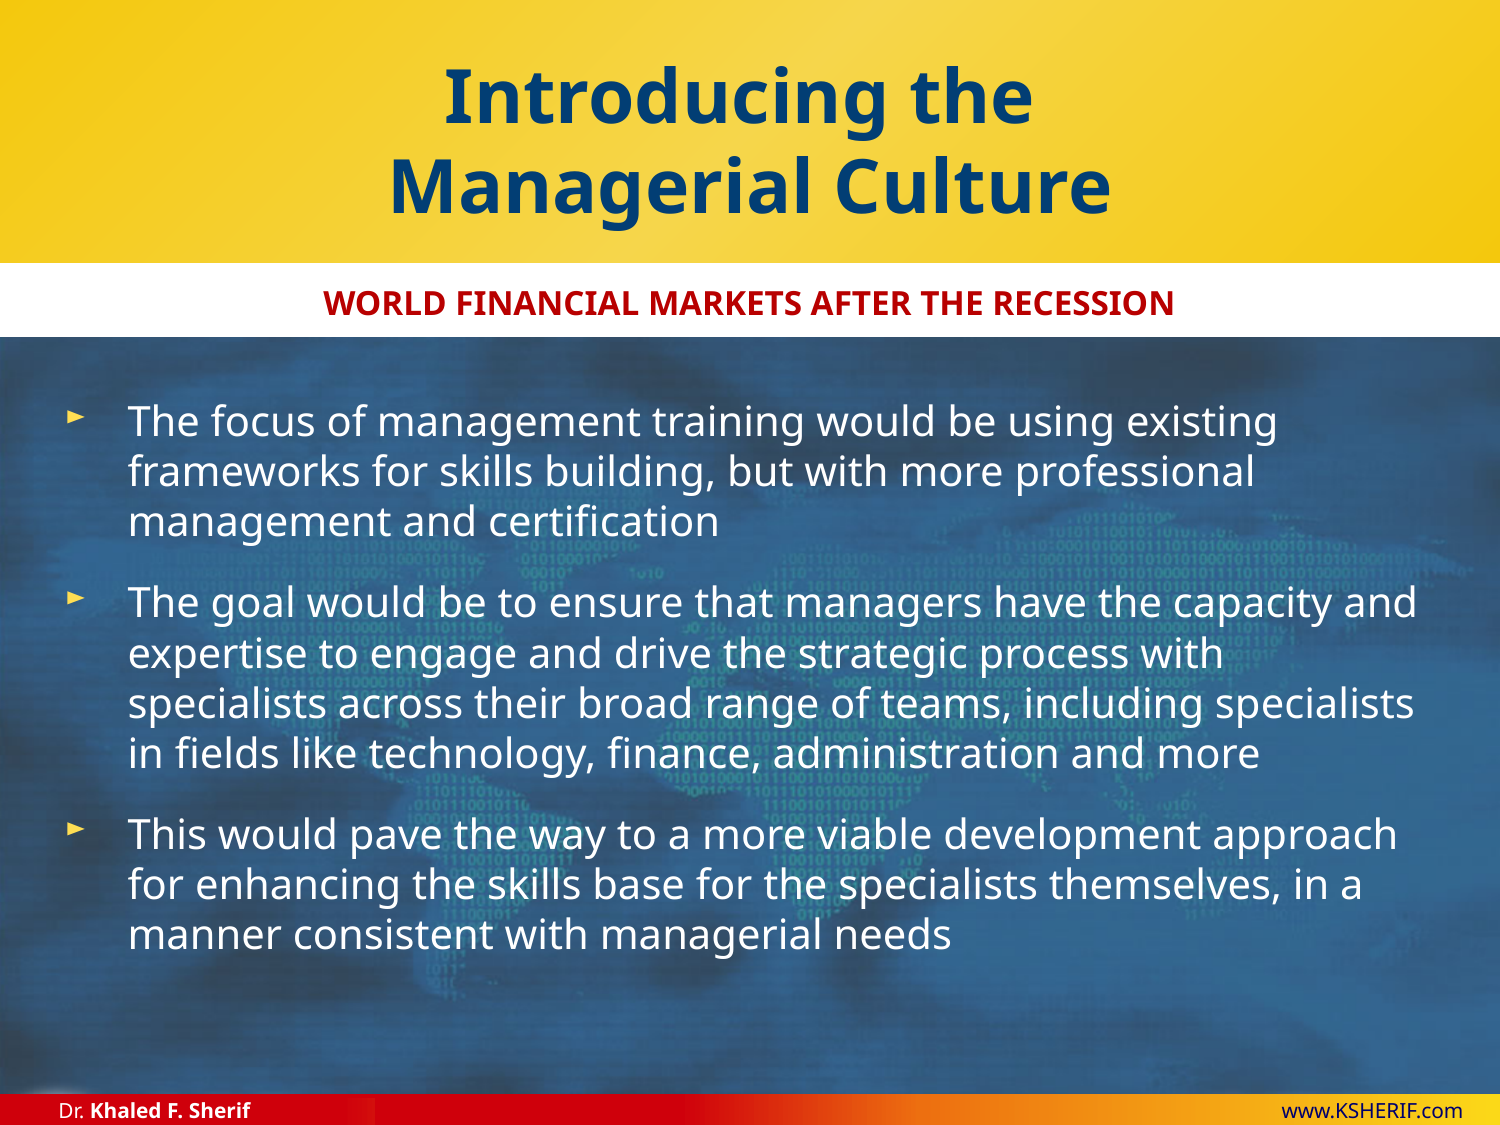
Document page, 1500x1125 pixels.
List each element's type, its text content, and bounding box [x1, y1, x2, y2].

picture [0, 337, 1500, 1125]
title Introducing the Managerial Culture [74, 44, 1426, 233]
list The focus of management training would be using existing frameworks for skills building, but with more professional management and certification The goal would be to ensure that managers have the capacity and expertise to engage and drive the strategic process with specialists across their broad range of teams, including specialists in fields like technology, finance, administration and more This would pave the way to a more viable development approach for enhancing the skills base for the specialists themselves, in a manner consistent with managerial needs [49, 387, 1451, 1096]
